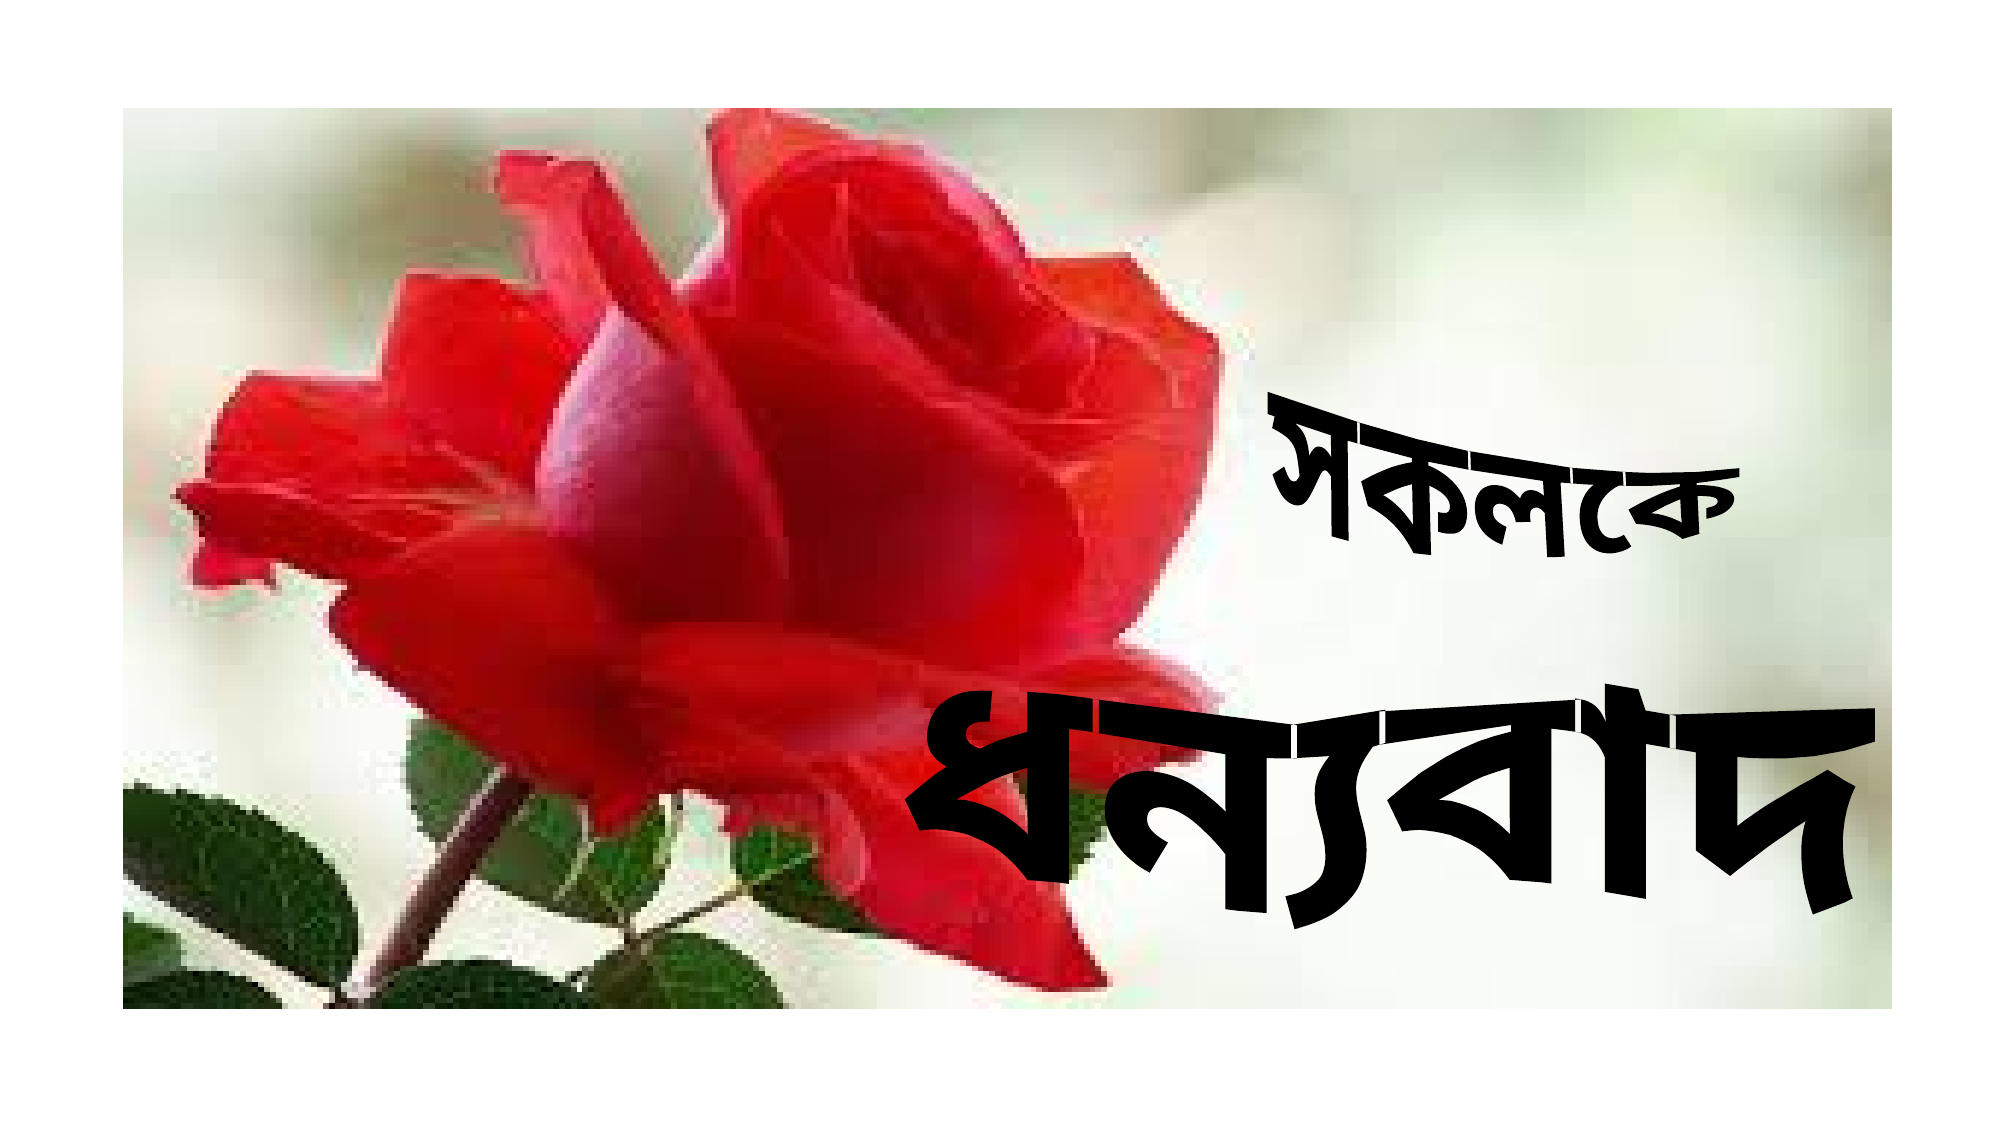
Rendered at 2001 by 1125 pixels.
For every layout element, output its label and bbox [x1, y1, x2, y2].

picture [123, 108, 1892, 1009]
